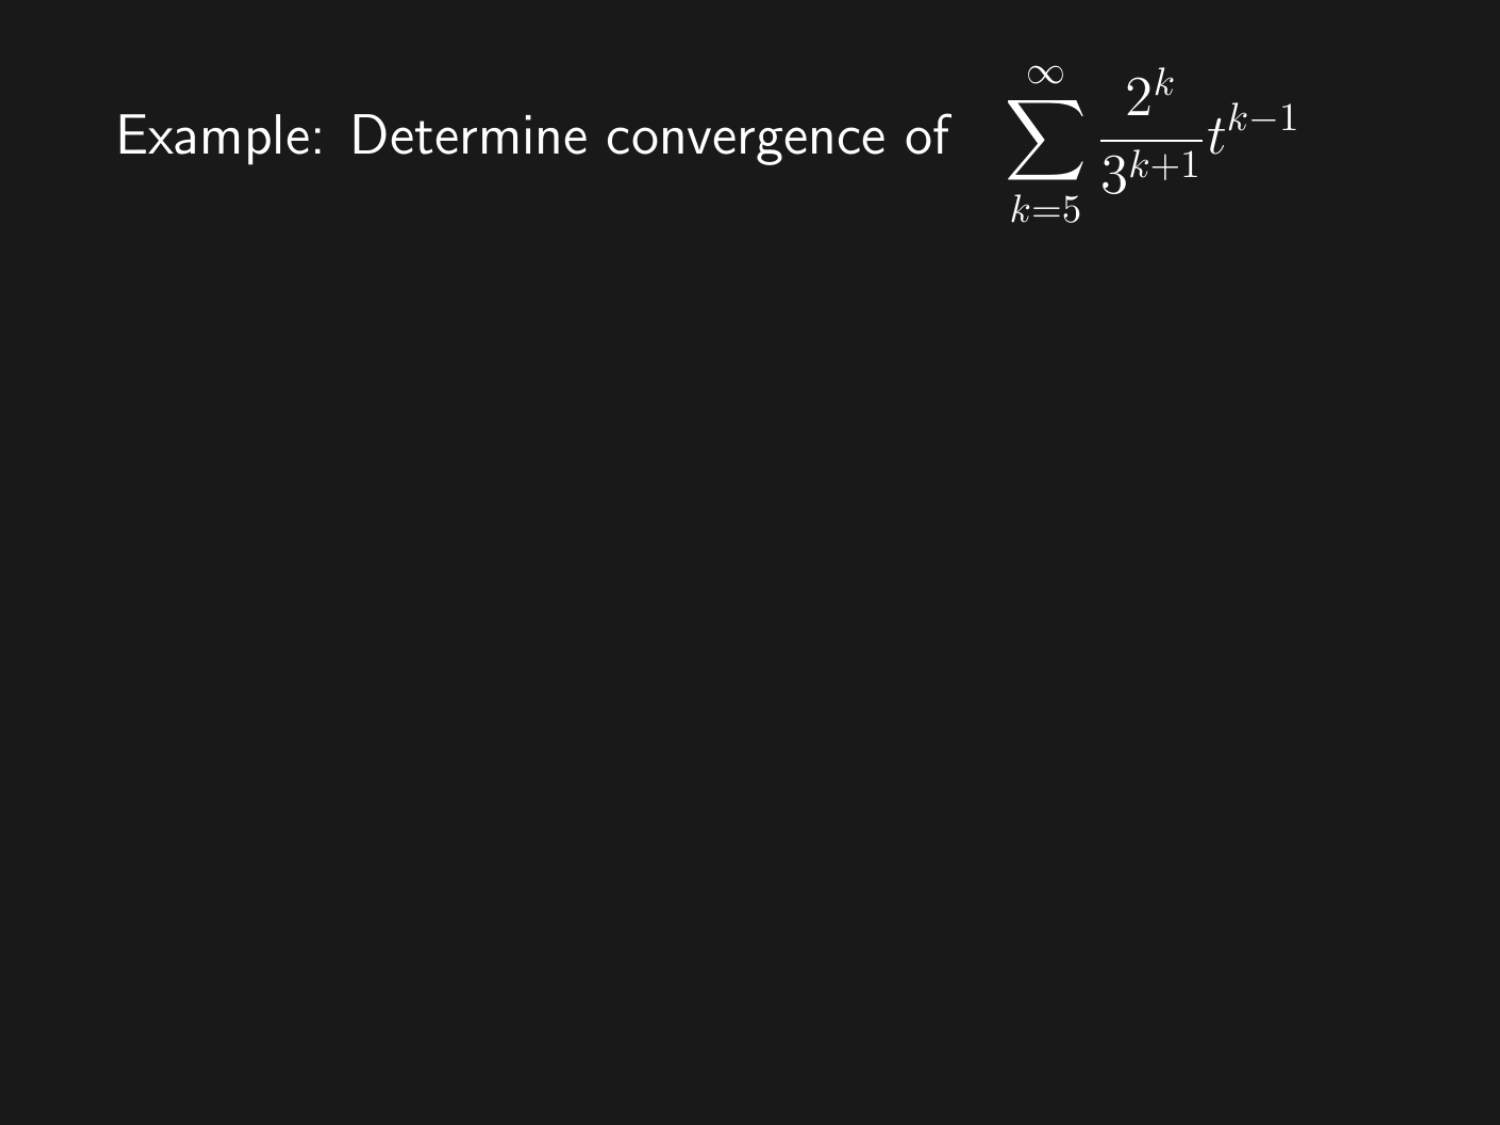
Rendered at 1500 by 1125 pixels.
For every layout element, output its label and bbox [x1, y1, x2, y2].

picture [77, 33, 1326, 255]
